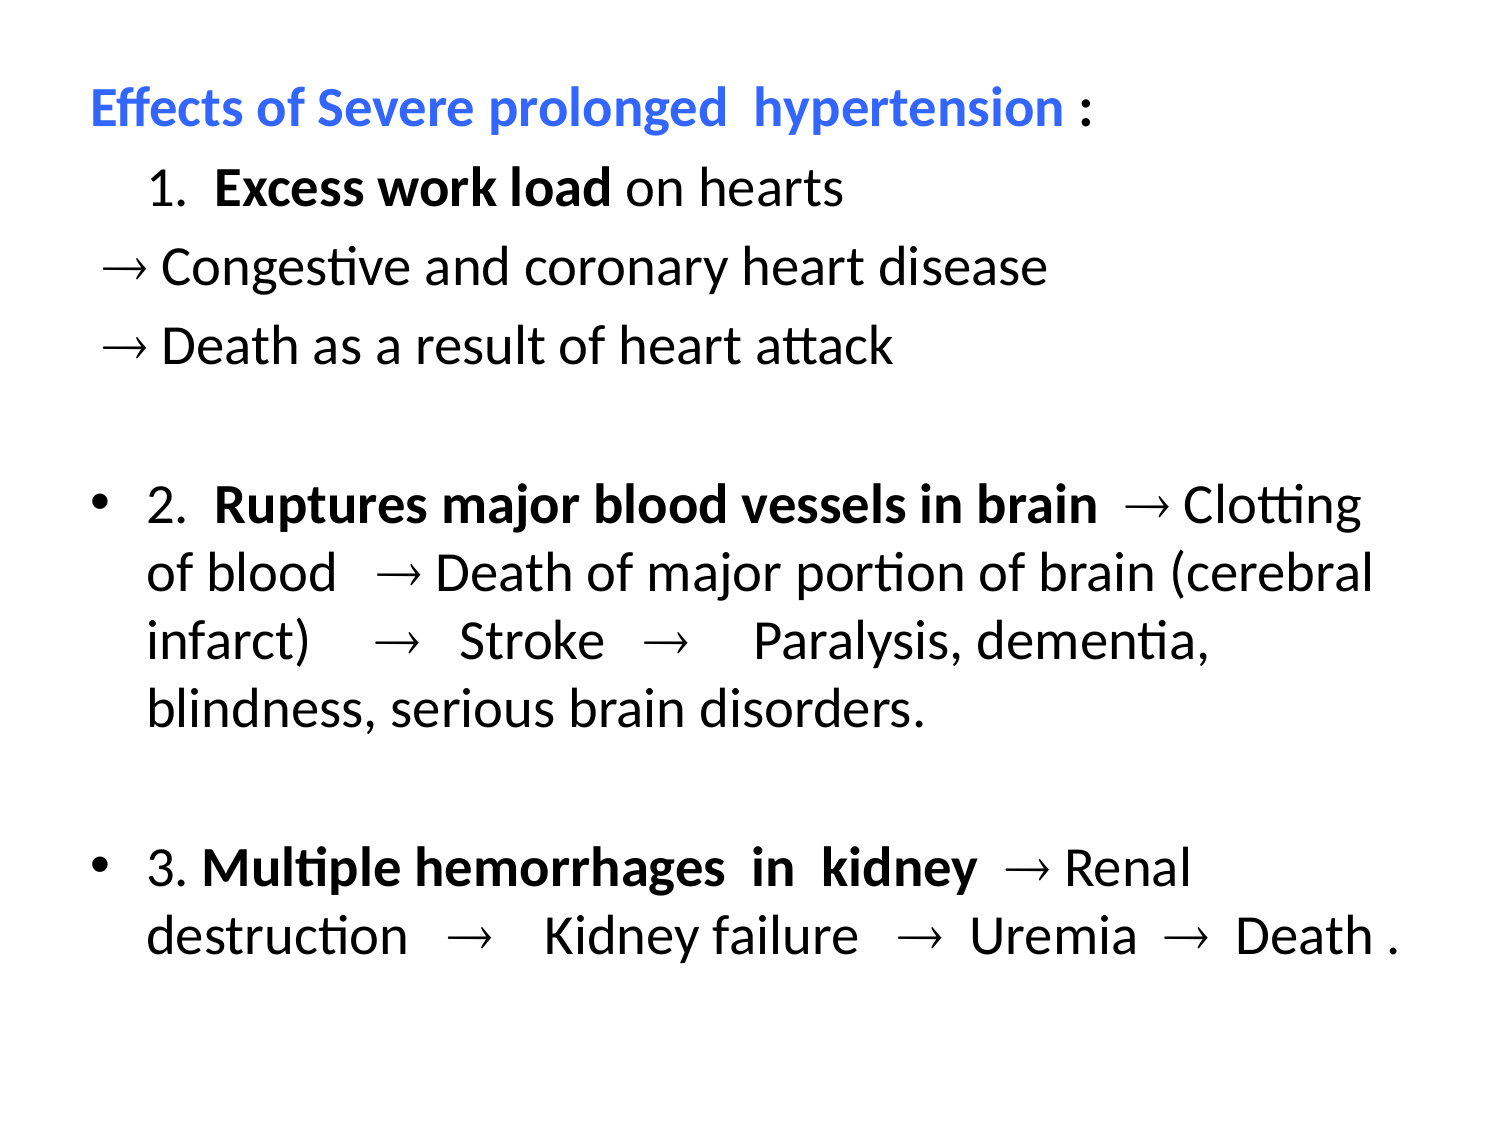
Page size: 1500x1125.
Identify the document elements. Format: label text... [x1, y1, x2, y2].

list Effects of Severe prolonged hypertension : 1. Excess work load on hearts  Congestive and coronary heart disease  Death as a result of heart attack 2. Ruptures major blood vessels in brain  Clotting of blood  Death of major portion of brain (cerebral infarct)  Stroke  Paralysis, dementia, blindness, serious brain disorders. 3. Multiple hemorrhages in kidney  Renal destruction  Kidney failure  Uremia  Death . [75, 62, 1425, 1005]
